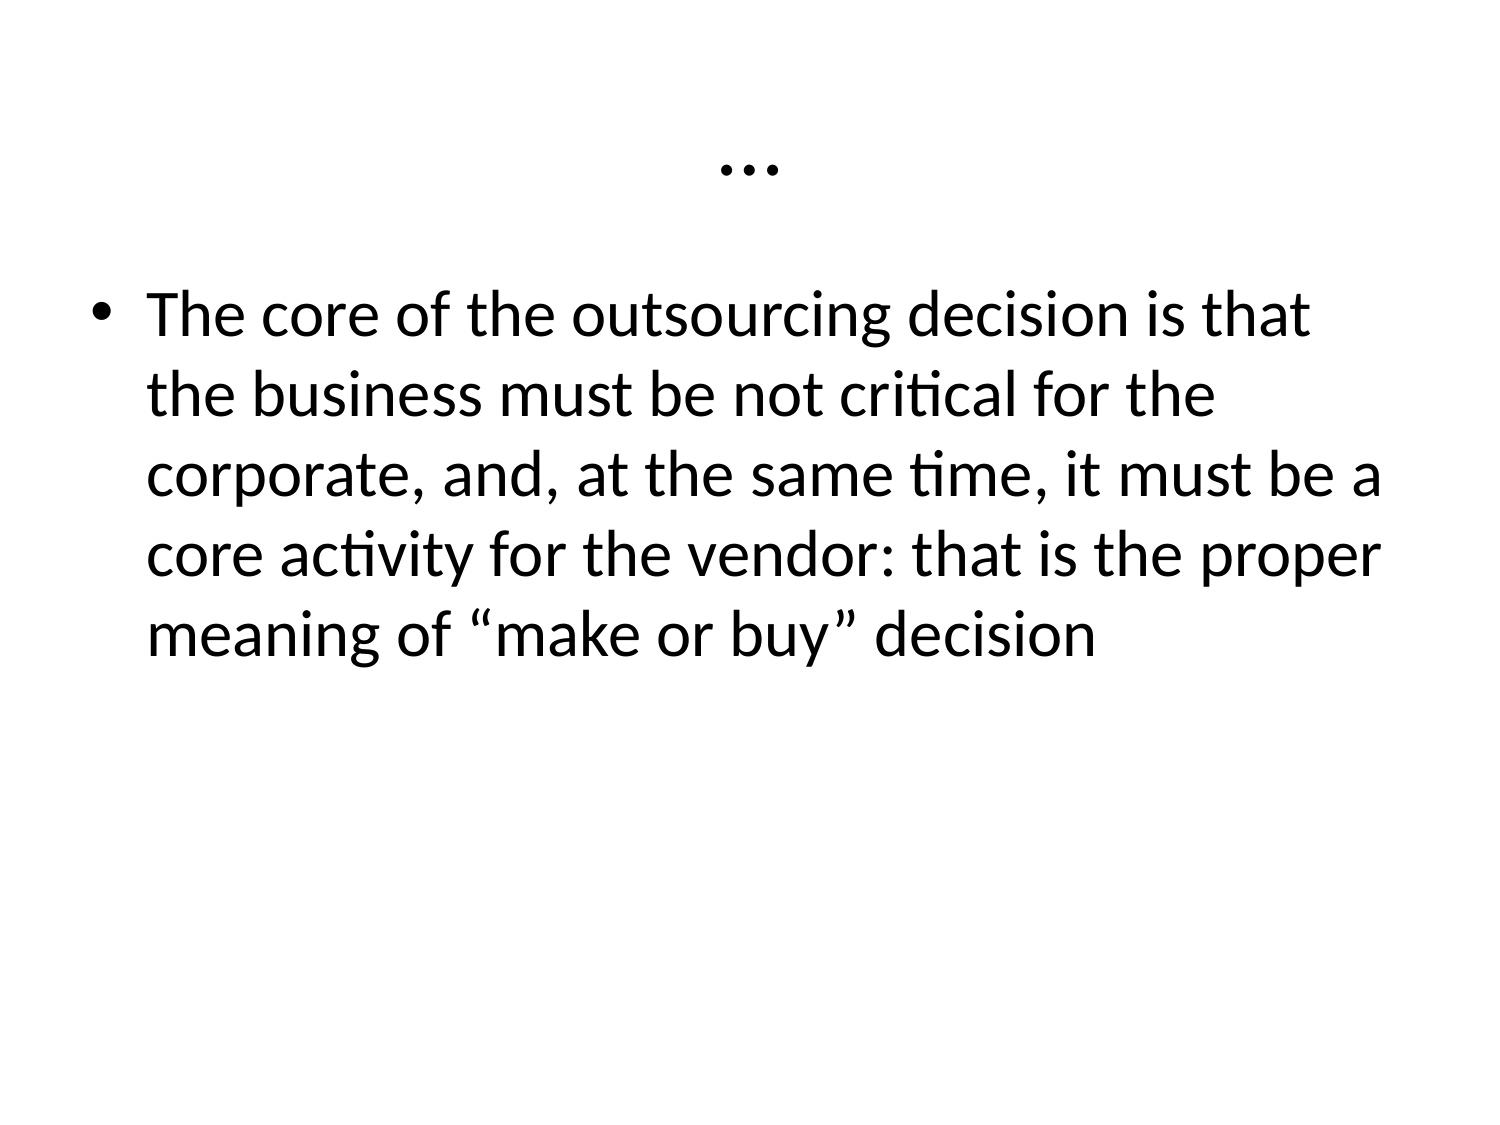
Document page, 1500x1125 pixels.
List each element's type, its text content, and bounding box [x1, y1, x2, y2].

title … [75, 45, 1425, 233]
list The core of the outsourcing decision is that the business must be not critical for the corporate, and, at the same time, it must be a core activity for the vendor: that is the proper meaning of “make or buy” decision [75, 262, 1425, 1005]
